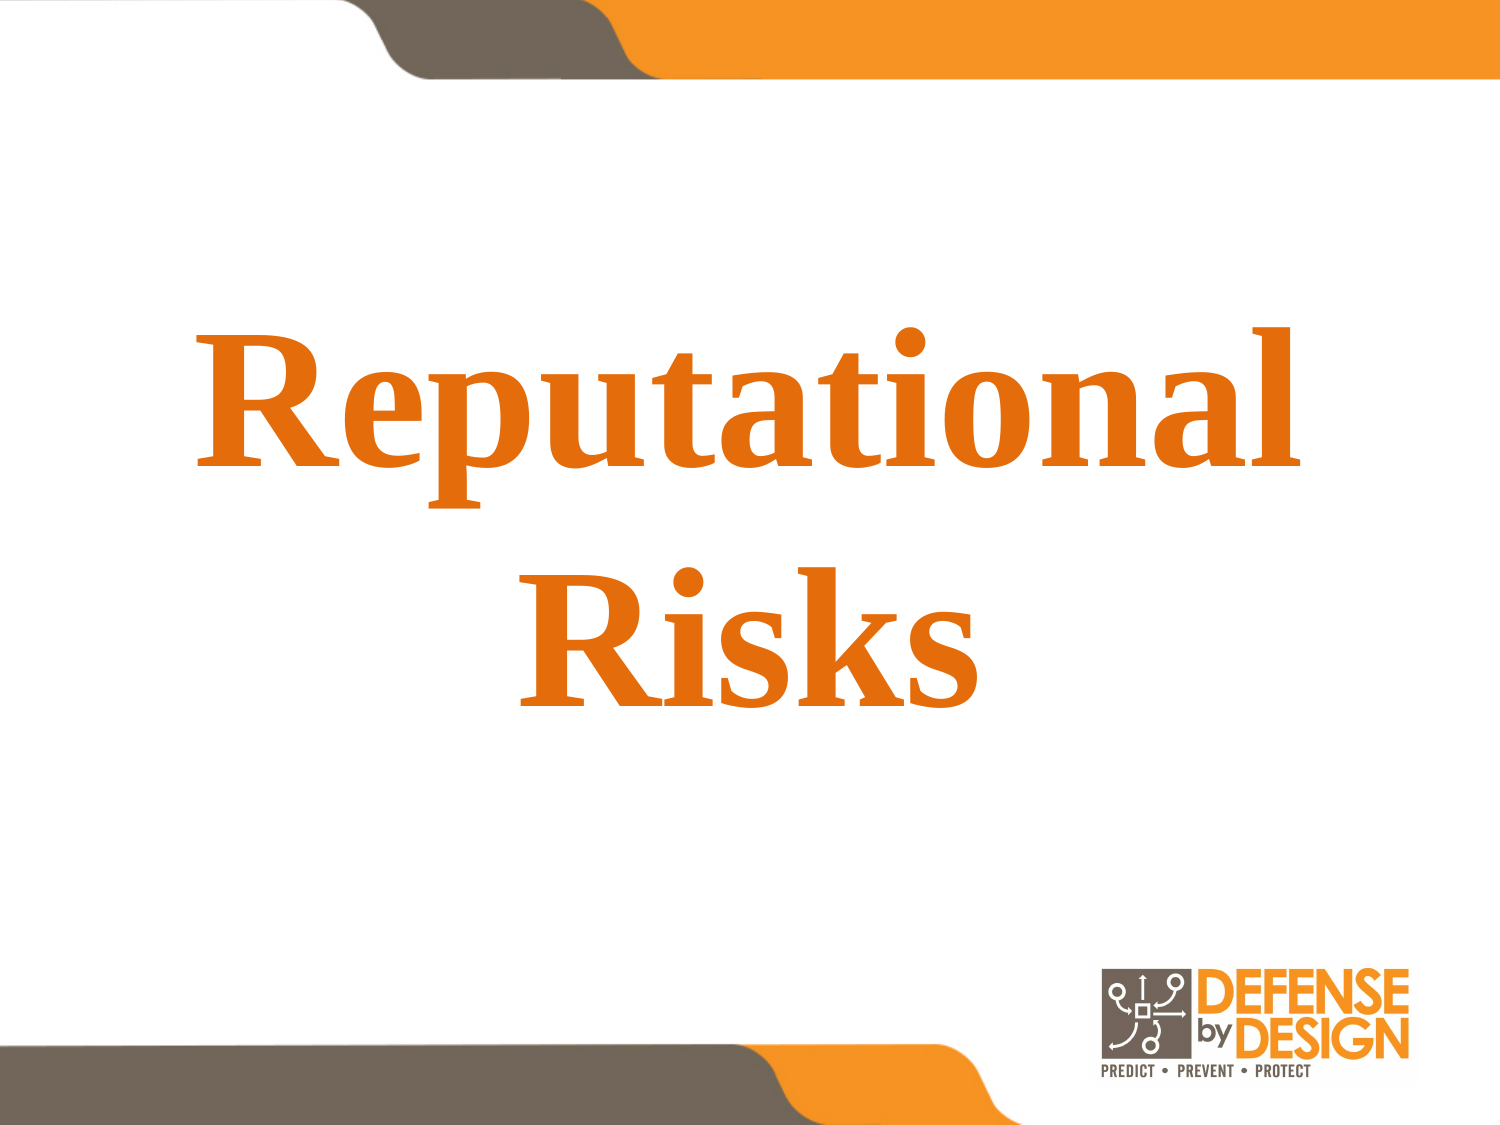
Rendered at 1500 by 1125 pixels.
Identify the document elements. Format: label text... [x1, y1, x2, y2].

picture [0, 0, 1500, 1125]
title Reputational Risks [73, 99, 1425, 913]
